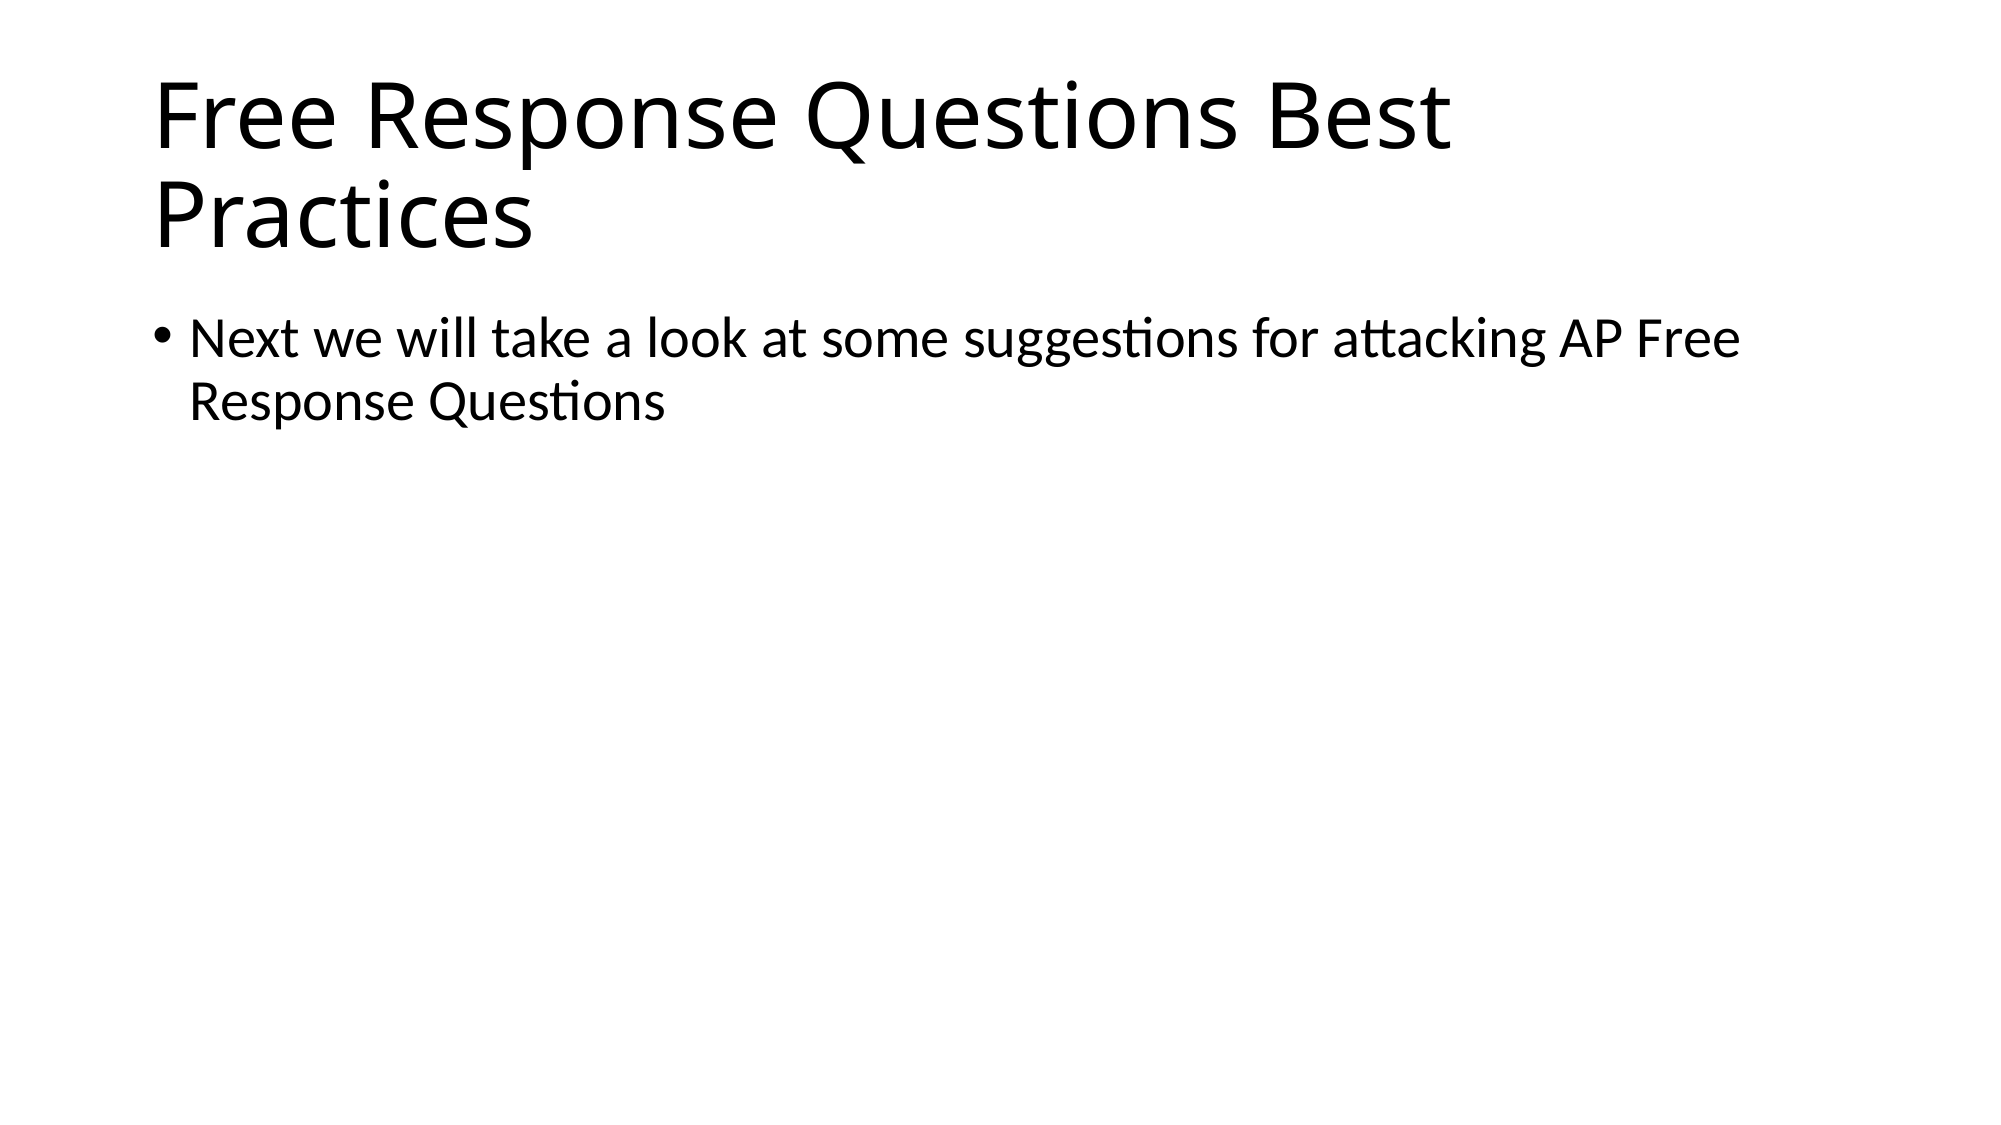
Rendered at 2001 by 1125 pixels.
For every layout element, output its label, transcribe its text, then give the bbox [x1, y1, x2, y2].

list Next we will take a look at some suggestions for attacking AP Free Response Questions [137, 299, 1863, 1014]
title Free Response Questions Best Practices [137, 59, 1863, 278]
